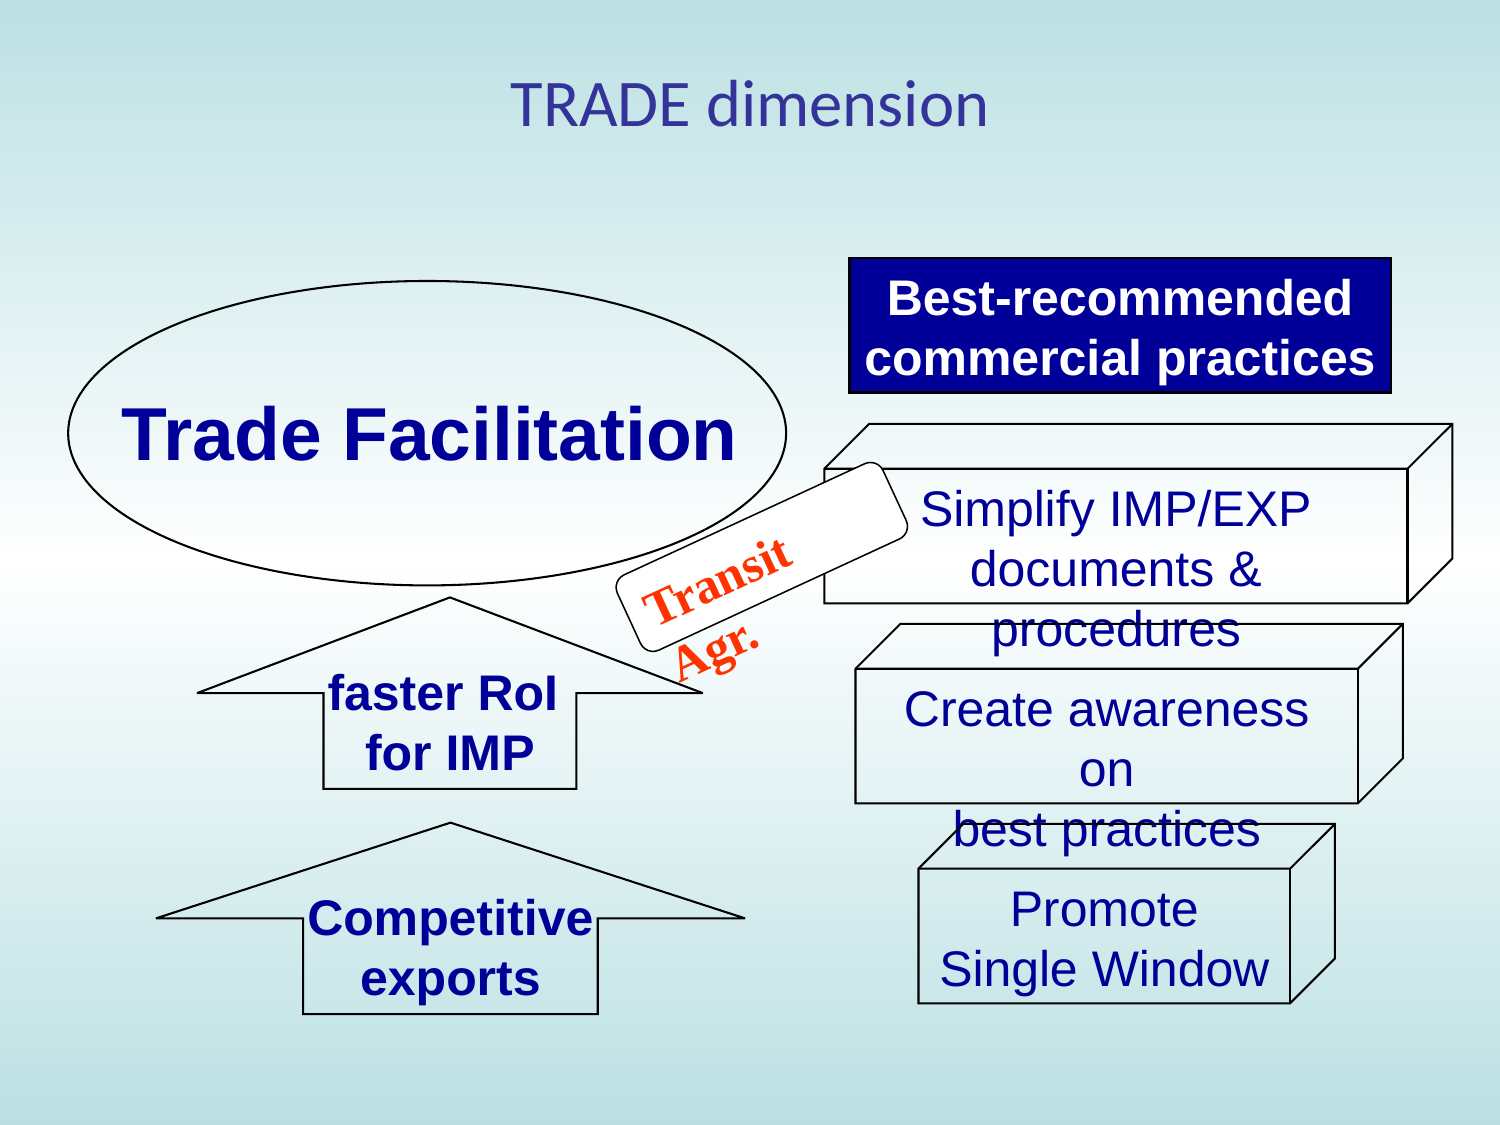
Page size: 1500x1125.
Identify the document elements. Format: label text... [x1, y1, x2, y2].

text_box Create awareness on best practices [855, 623, 1403, 804]
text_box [67, 280, 787, 586]
title TRADE dimension [113, 6, 1387, 193]
text_box Promote Single Window [918, 823, 1335, 1004]
slide_number 56 [919, 824, 1334, 868]
text_box Competitive exports [155, 822, 746, 1015]
slide_number 55 [825, 424, 1452, 468]
text_box Simplify IMP/EXP documents & procedures [824, 423, 1453, 604]
text_box Best-recommended commercial practices [849, 258, 1391, 393]
text_box Transit Agr. [790, 462, 908, 590]
title The WTO July 2004 Package [856, 624, 1402, 668]
text_box Transit Agr. [617, 594, 781, 652]
text_box faster RoI for IMP [197, 597, 703, 789]
